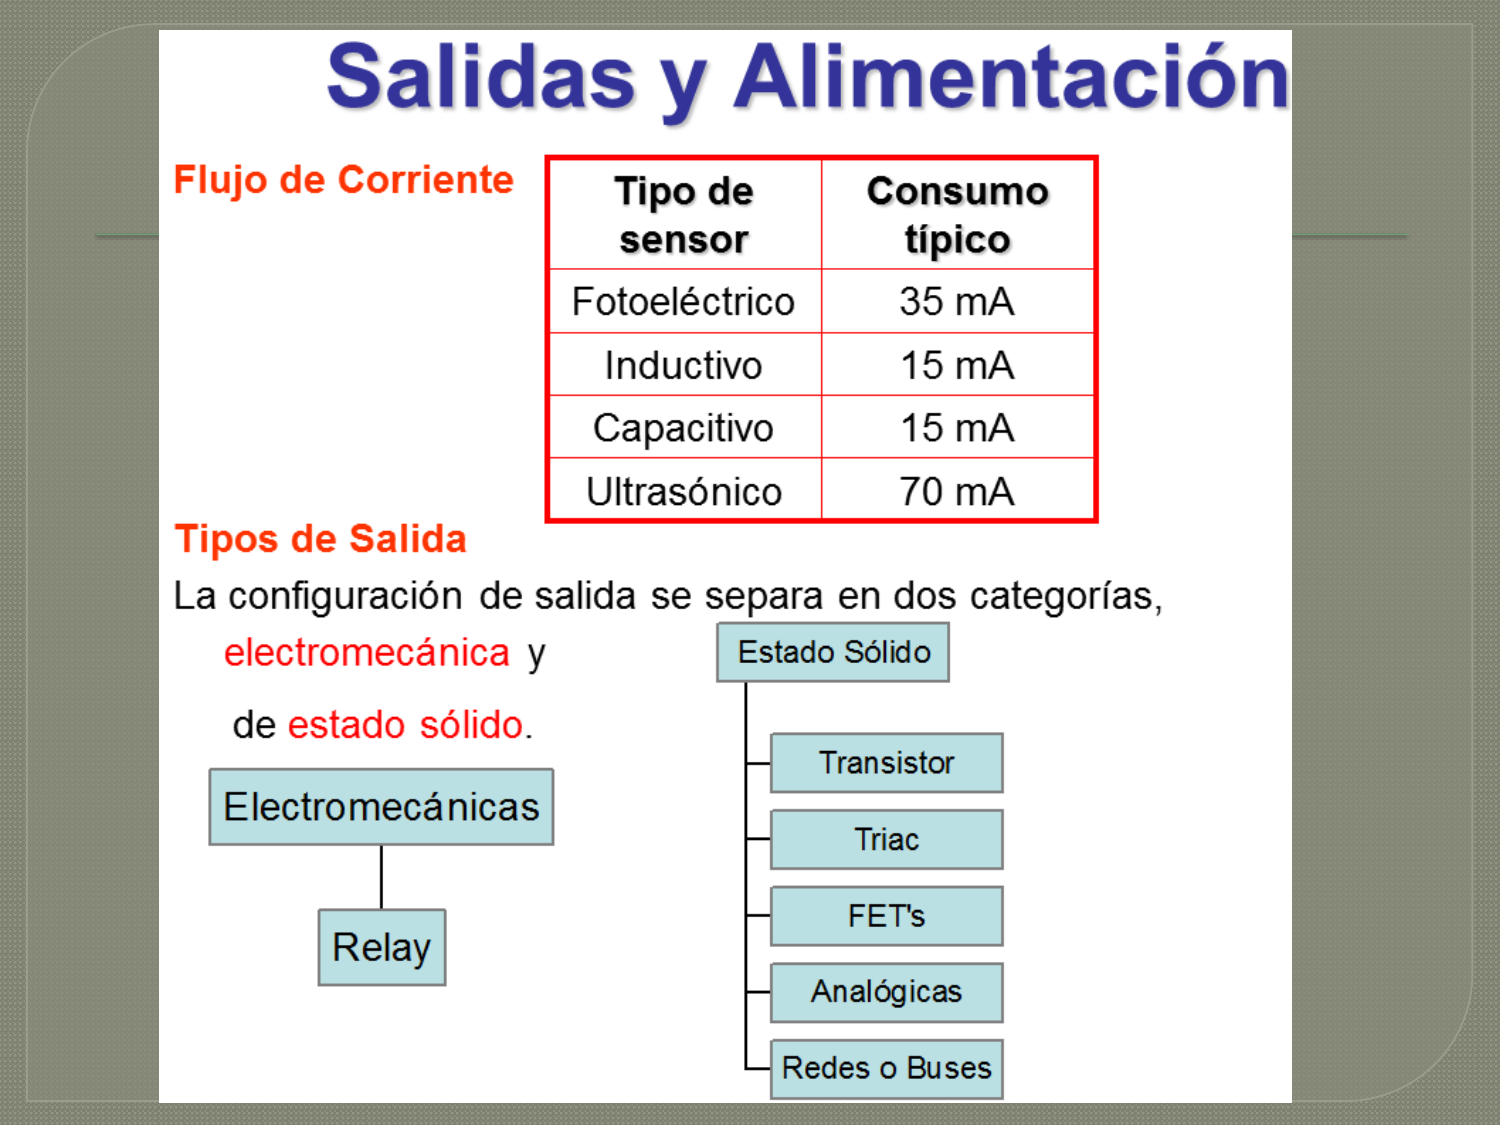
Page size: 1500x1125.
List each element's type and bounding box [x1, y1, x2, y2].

picture [159, 30, 1292, 1103]
